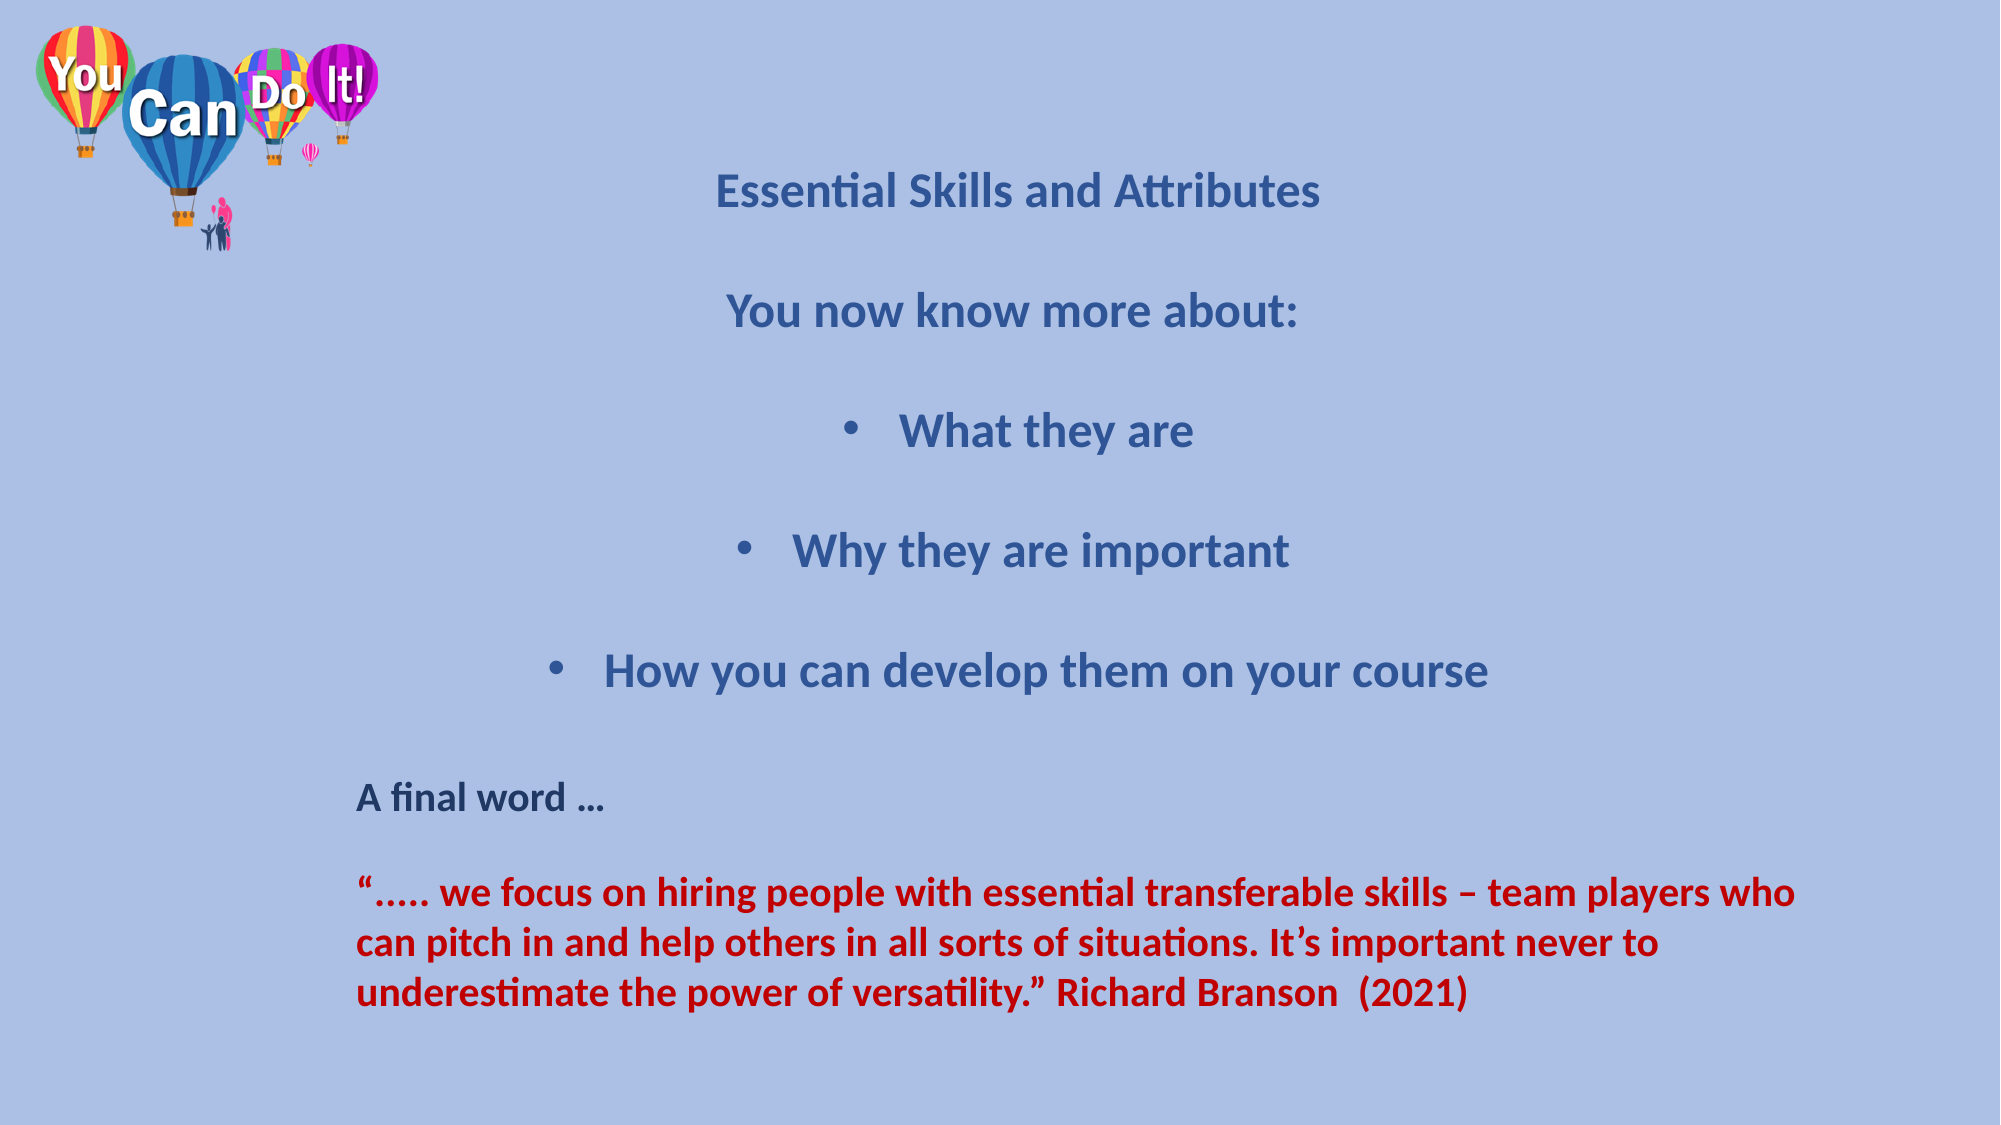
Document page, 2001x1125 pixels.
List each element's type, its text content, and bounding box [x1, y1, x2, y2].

text_box A final word … “..... we focus on hiring people with essential transferable skills – team players who can pitch in and help others in all sorts of situations. It’s important never to underestimate the power of versatility.” Richard Branson (2021) [341, 712, 1835, 1023]
text_box Essential Skills and Attributes You now know more about: What they are Why they are important How you can develop them on your course [518, 149, 1519, 705]
picture [20, 20, 393, 280]
